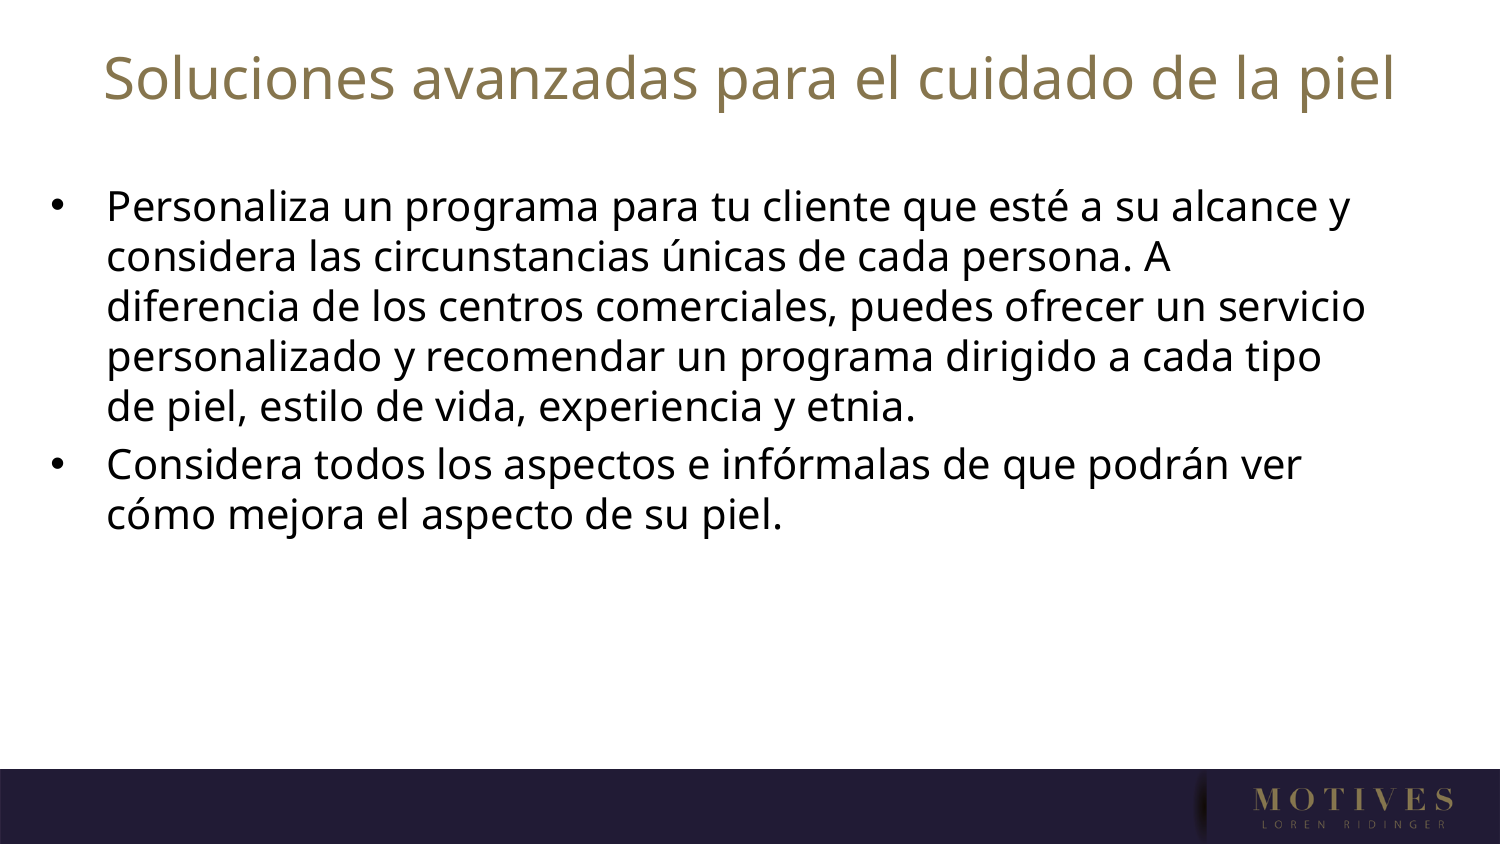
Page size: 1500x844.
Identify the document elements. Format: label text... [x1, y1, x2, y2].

picture [0, 769, 1500, 844]
title Soluciones avanzadas para el cuidado de la piel [0, 33, 1500, 175]
list Personaliza un programa para tu cliente que esté a su alcance y considera las circunstancias únicas de cada persona. A diferencia de los centros comerciales, puedes ofrecer un servicio personalizado y recomendar un programa dirigido a cada tipo de piel, estilo de vida, experiencia y etnia. Considera todos los aspectos e infórmalas de que podrán ver cómo mejora el aspecto de su piel. [35, 171, 1386, 773]
